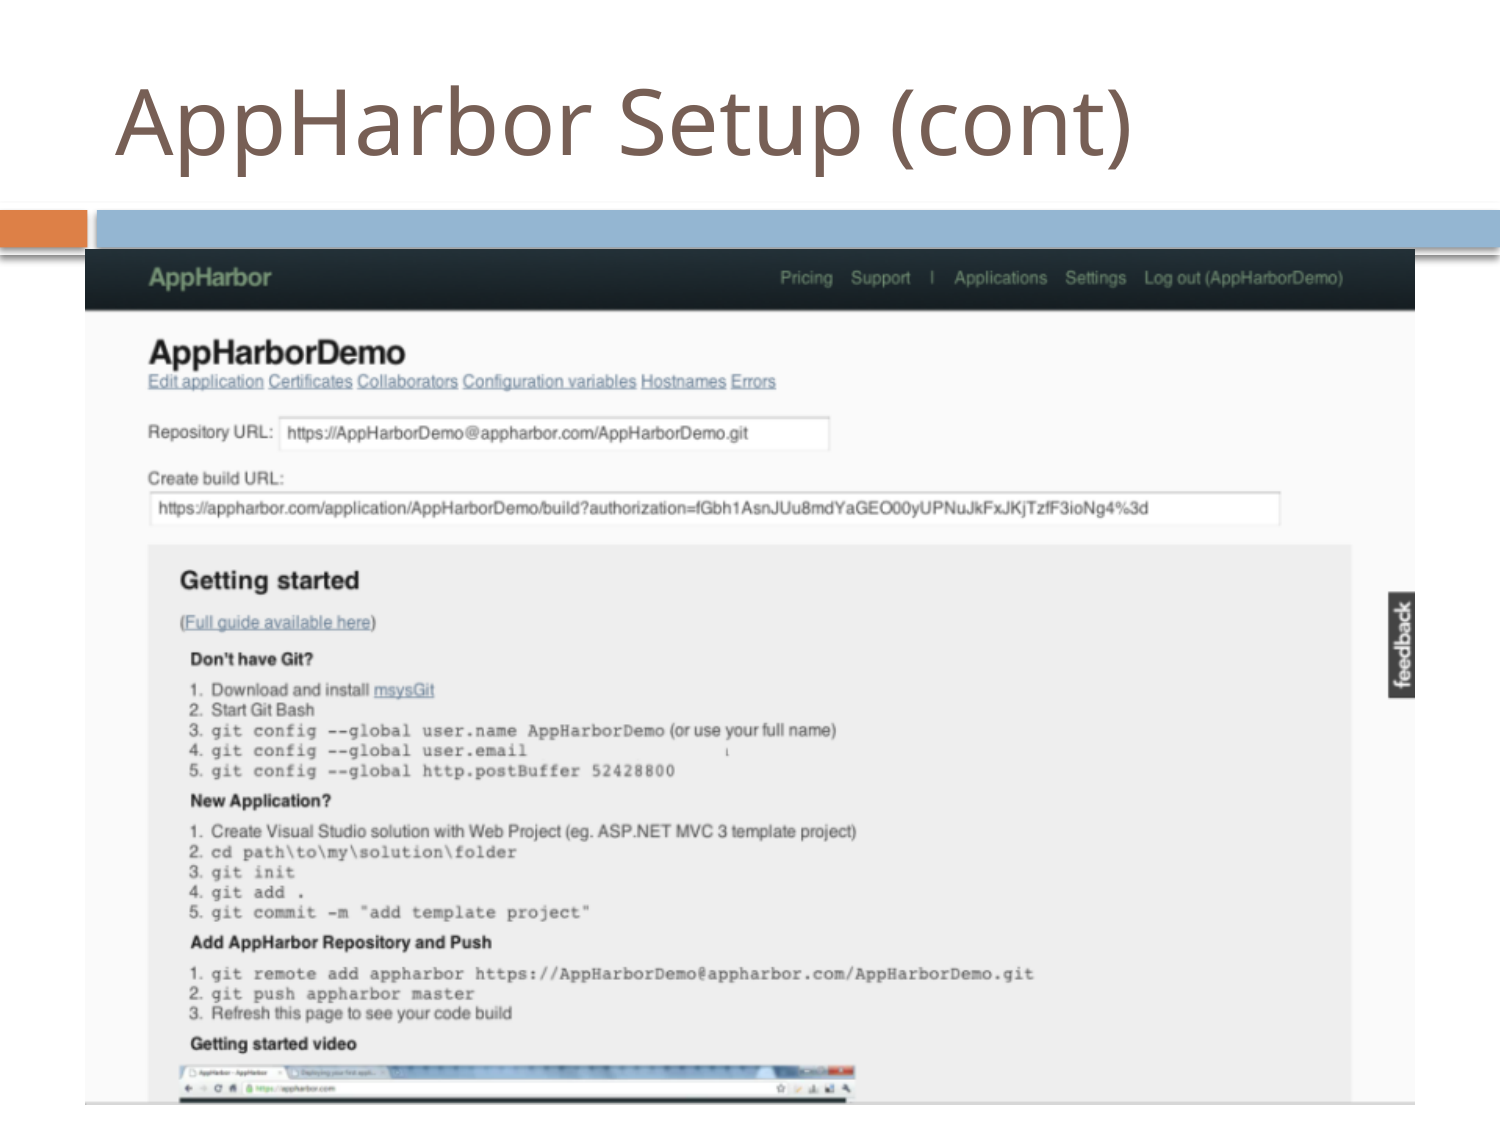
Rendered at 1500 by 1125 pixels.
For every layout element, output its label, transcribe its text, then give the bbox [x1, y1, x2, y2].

picture [85, 249, 1415, 1105]
text_box AppHarbor Setup (cont) [100, 37, 1438, 200]
